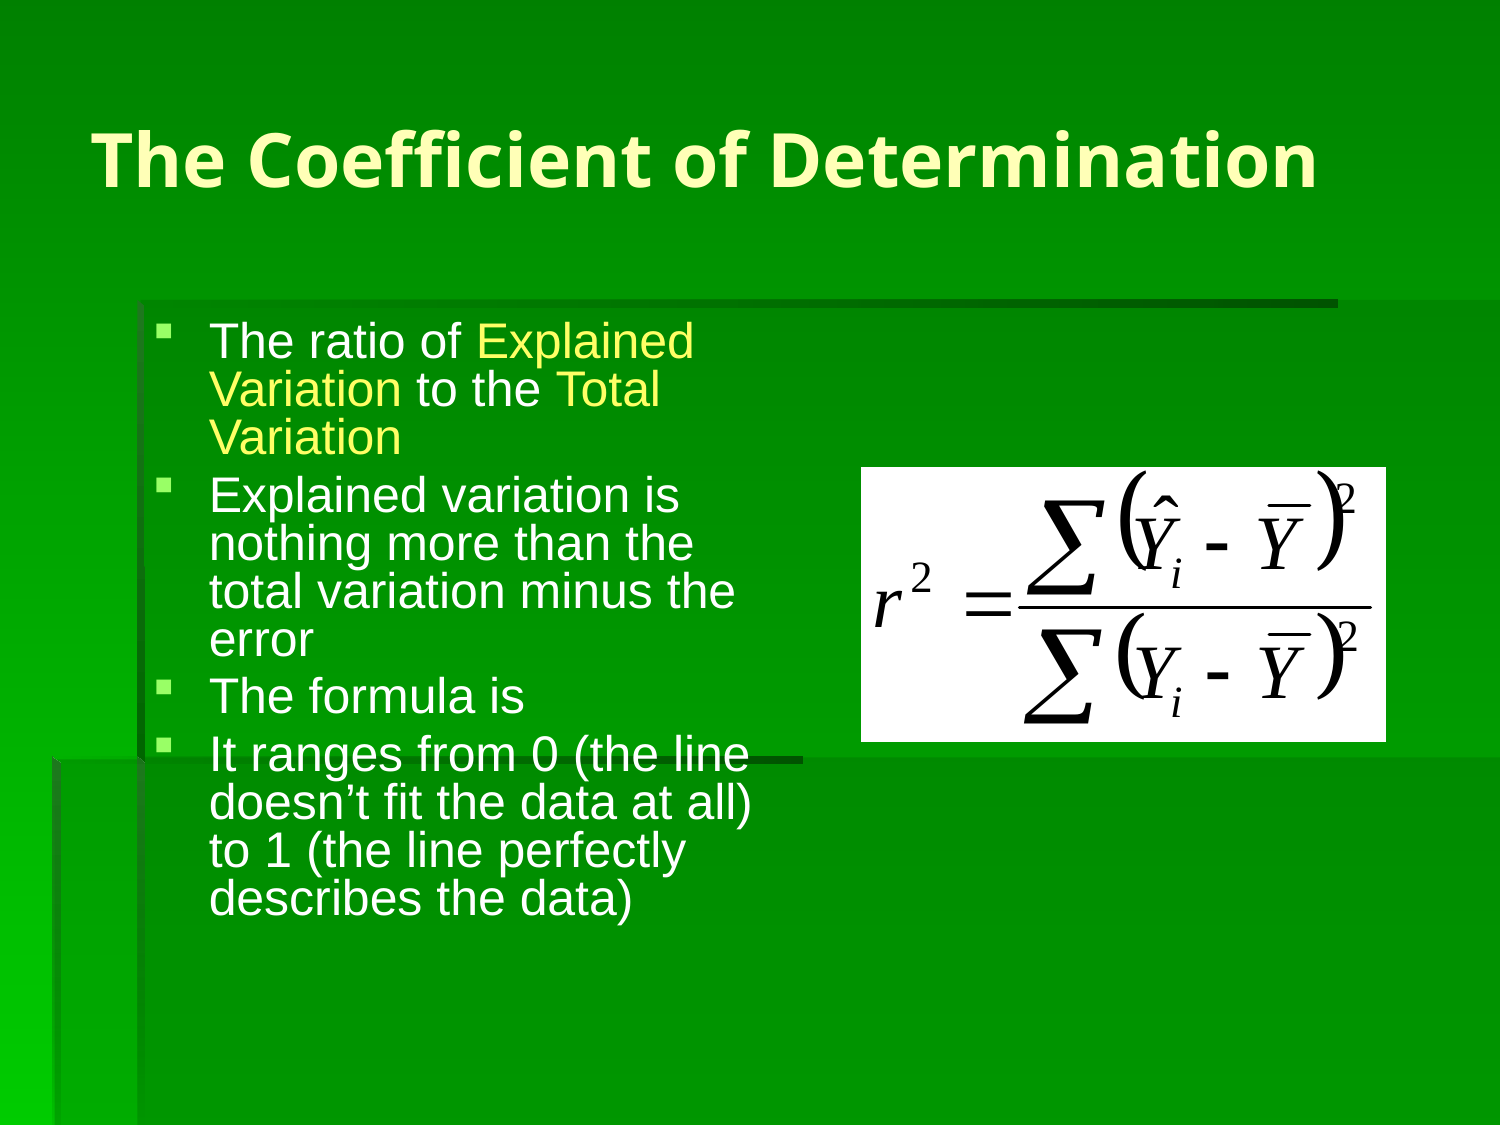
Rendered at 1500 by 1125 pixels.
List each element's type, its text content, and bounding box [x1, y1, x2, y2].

list The ratio of Explained Variation to the Total Variation Explained variation is nothing more than the total variation minus the error The formula is It ranges from 0 (the line doesn’t fit the data at all) to 1 (the line perfectly describes the data) [137, 312, 782, 1001]
title The Coefficient of Determination [74, 39, 1451, 276]
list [860, 466, 1387, 743]
